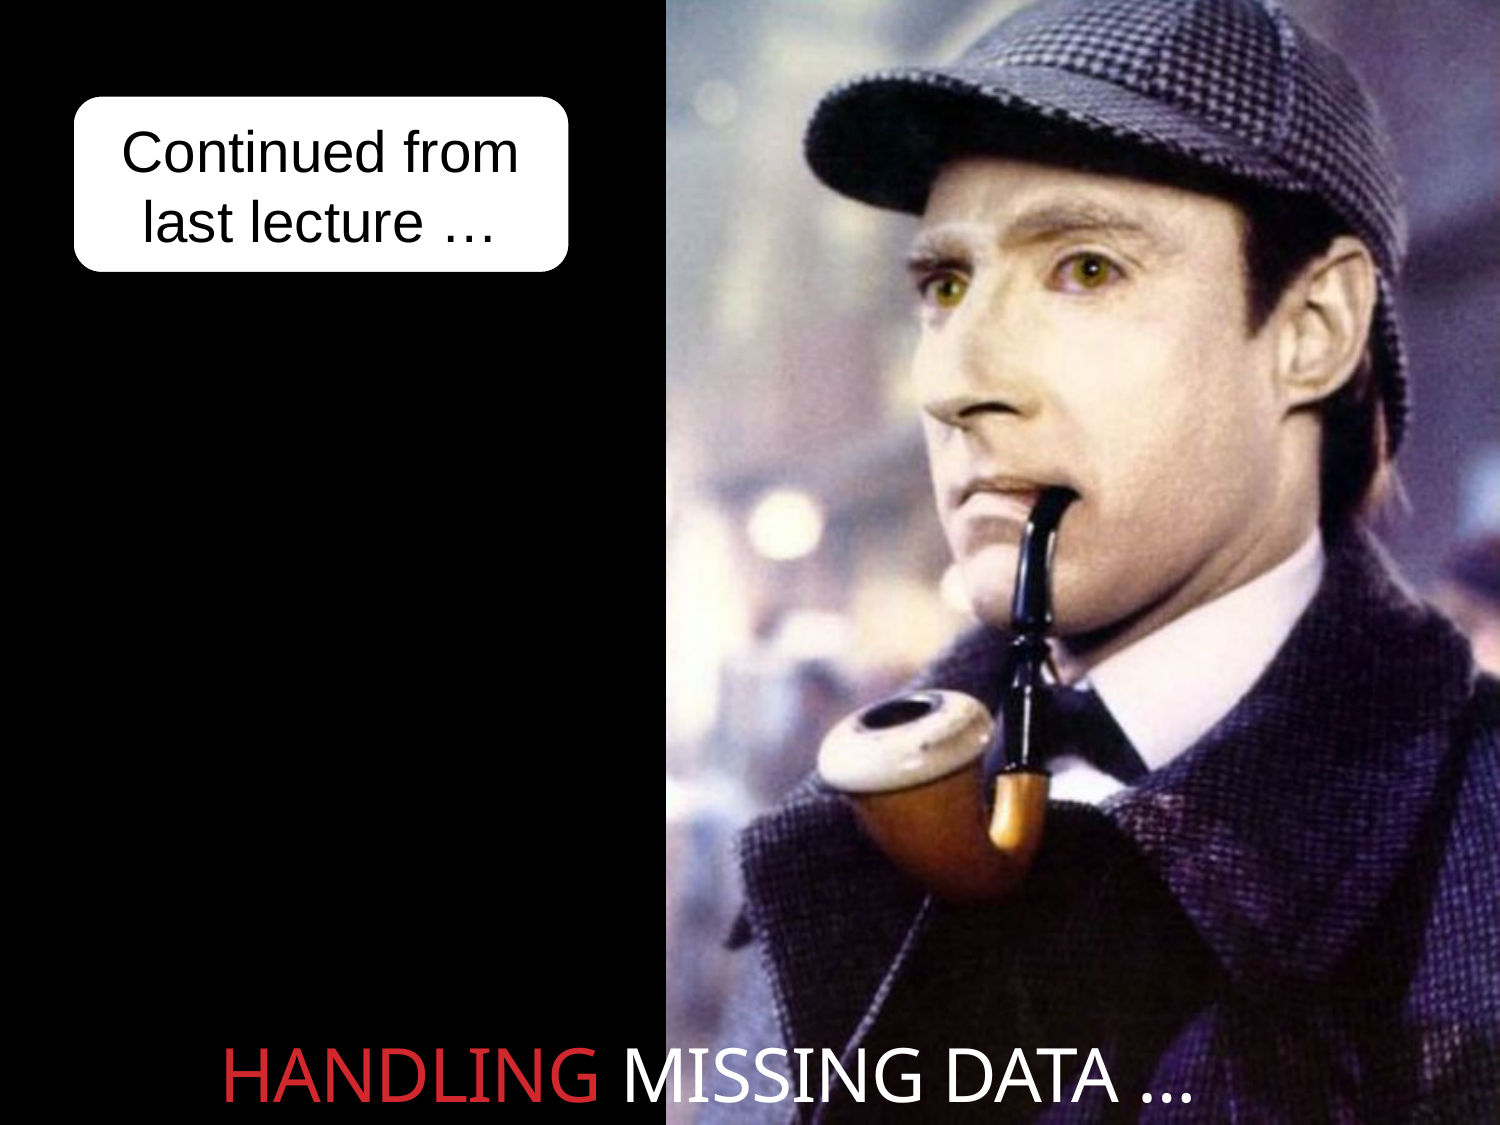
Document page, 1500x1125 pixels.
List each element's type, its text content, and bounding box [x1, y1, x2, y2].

text_box Continued from last lecture … [69, 91, 574, 277]
title Handling Missing Data … [204, 954, 665, 1125]
text_box [0, 0, 665, 1125]
picture [666, 0, 1500, 1125]
